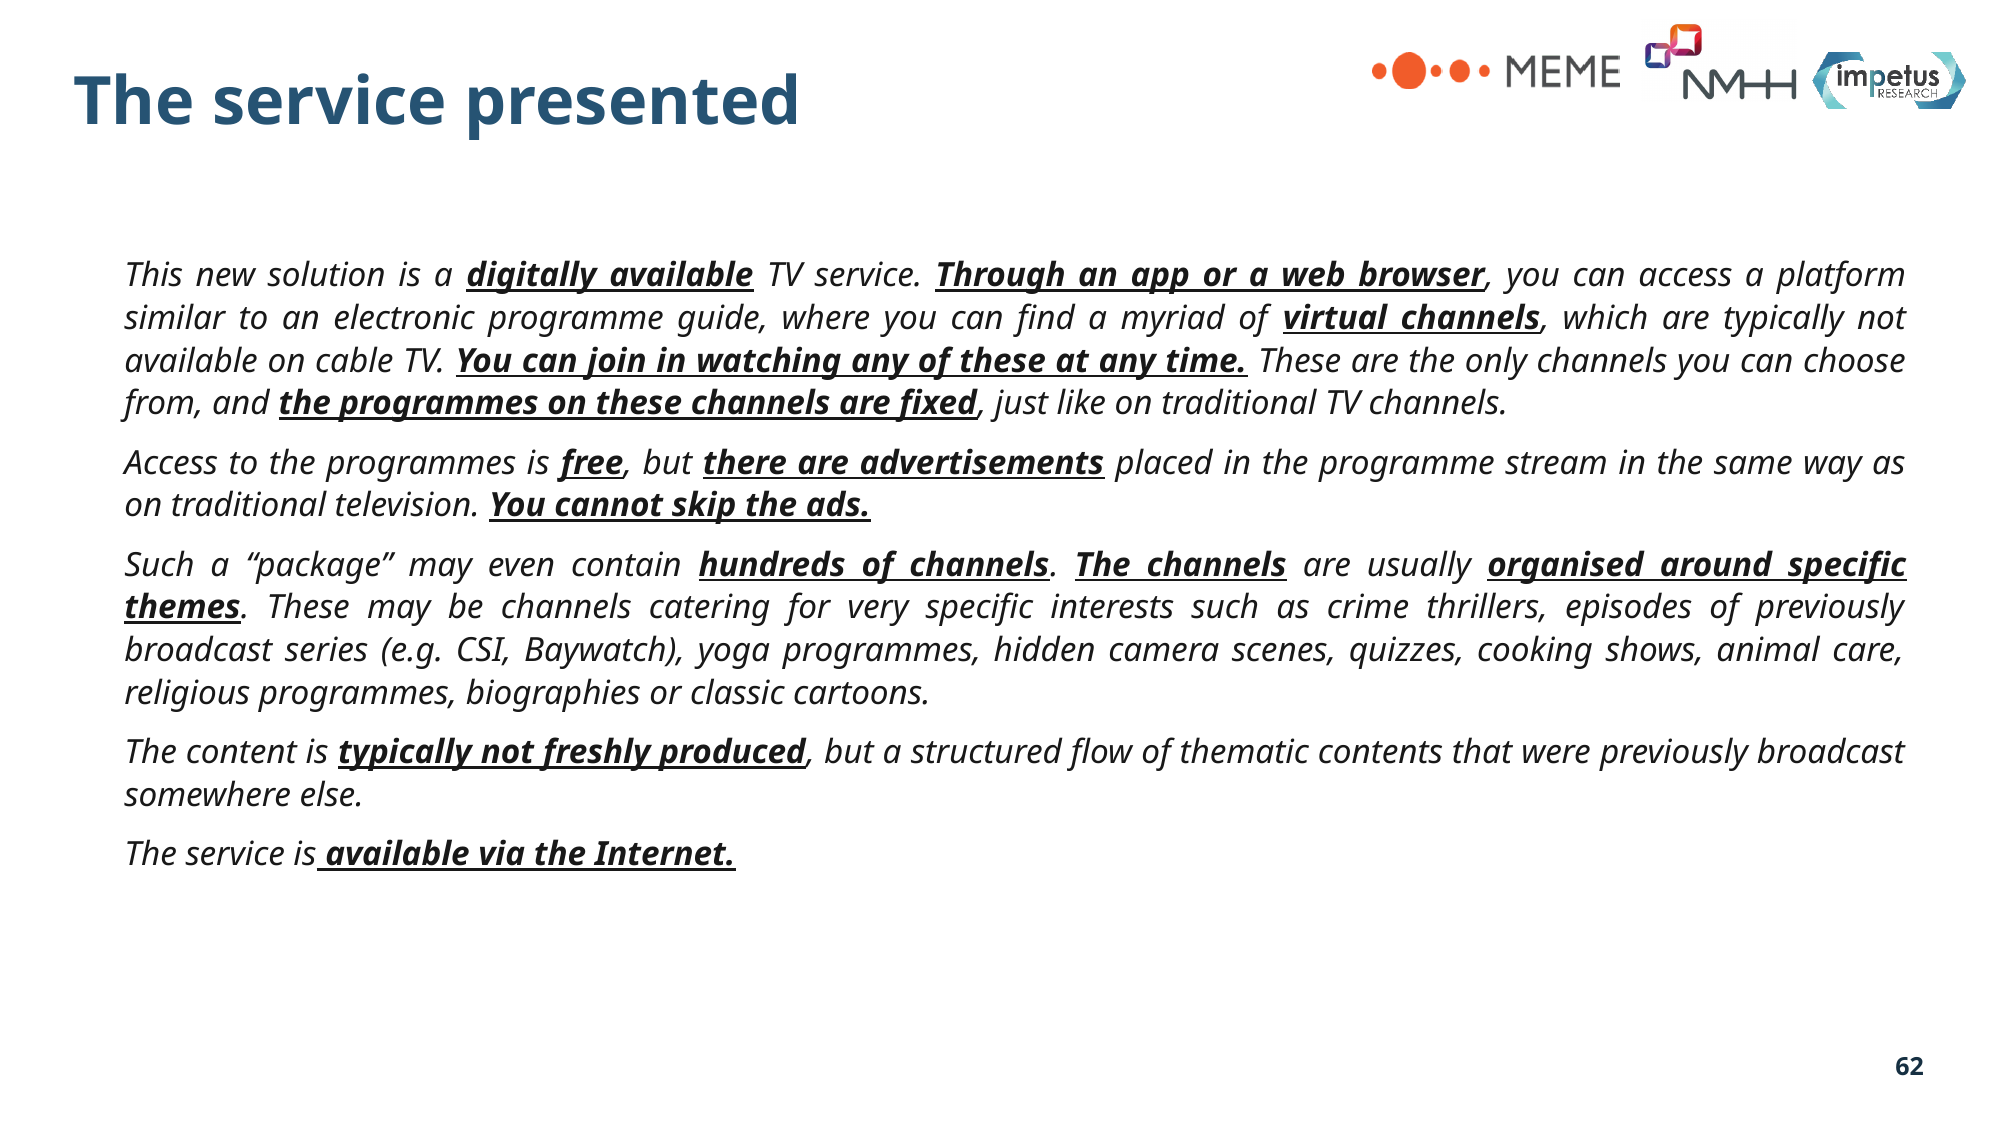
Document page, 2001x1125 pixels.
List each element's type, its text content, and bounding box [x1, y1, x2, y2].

picture [1641, 19, 1797, 102]
title The service presented [58, 33, 1314, 172]
picture [1812, 52, 1966, 109]
slide_number 62 [1846, 1027, 1973, 1109]
text_box This new solution is a digitally available TV service. Through an app or a web browser, you can access a platform similar to an electronic programme guide, where you can find a myriad of virtual channels, which are typically not available on cable TV. You can join in watching any of these at any time. These are the only channels you can choose from, and the programmes on these channels are fixed, just like on traditional TV channels. Access to the programmes is free, but there are advertisements placed in the programme stream in the same way as on traditional television. You cannot skip the ads. Such a “package” may even contain hundreds of channels. The channels are usually organised around specific themes. These may be channels catering for very specific interests such as crime thrillers, episodes of previously broadcast series (e.g. CSI, Baywatch), yoga programmes, hidden camera scenes, quizzes, cooking shows, animal care, religious programmes, biographies or classic cartoons. The content is typically not freshly produced, but a structured flow of thematic contents that were previously broadcast somewhere else. The service is available via the Internet. [109, 243, 1922, 880]
picture [1372, 52, 1620, 89]
